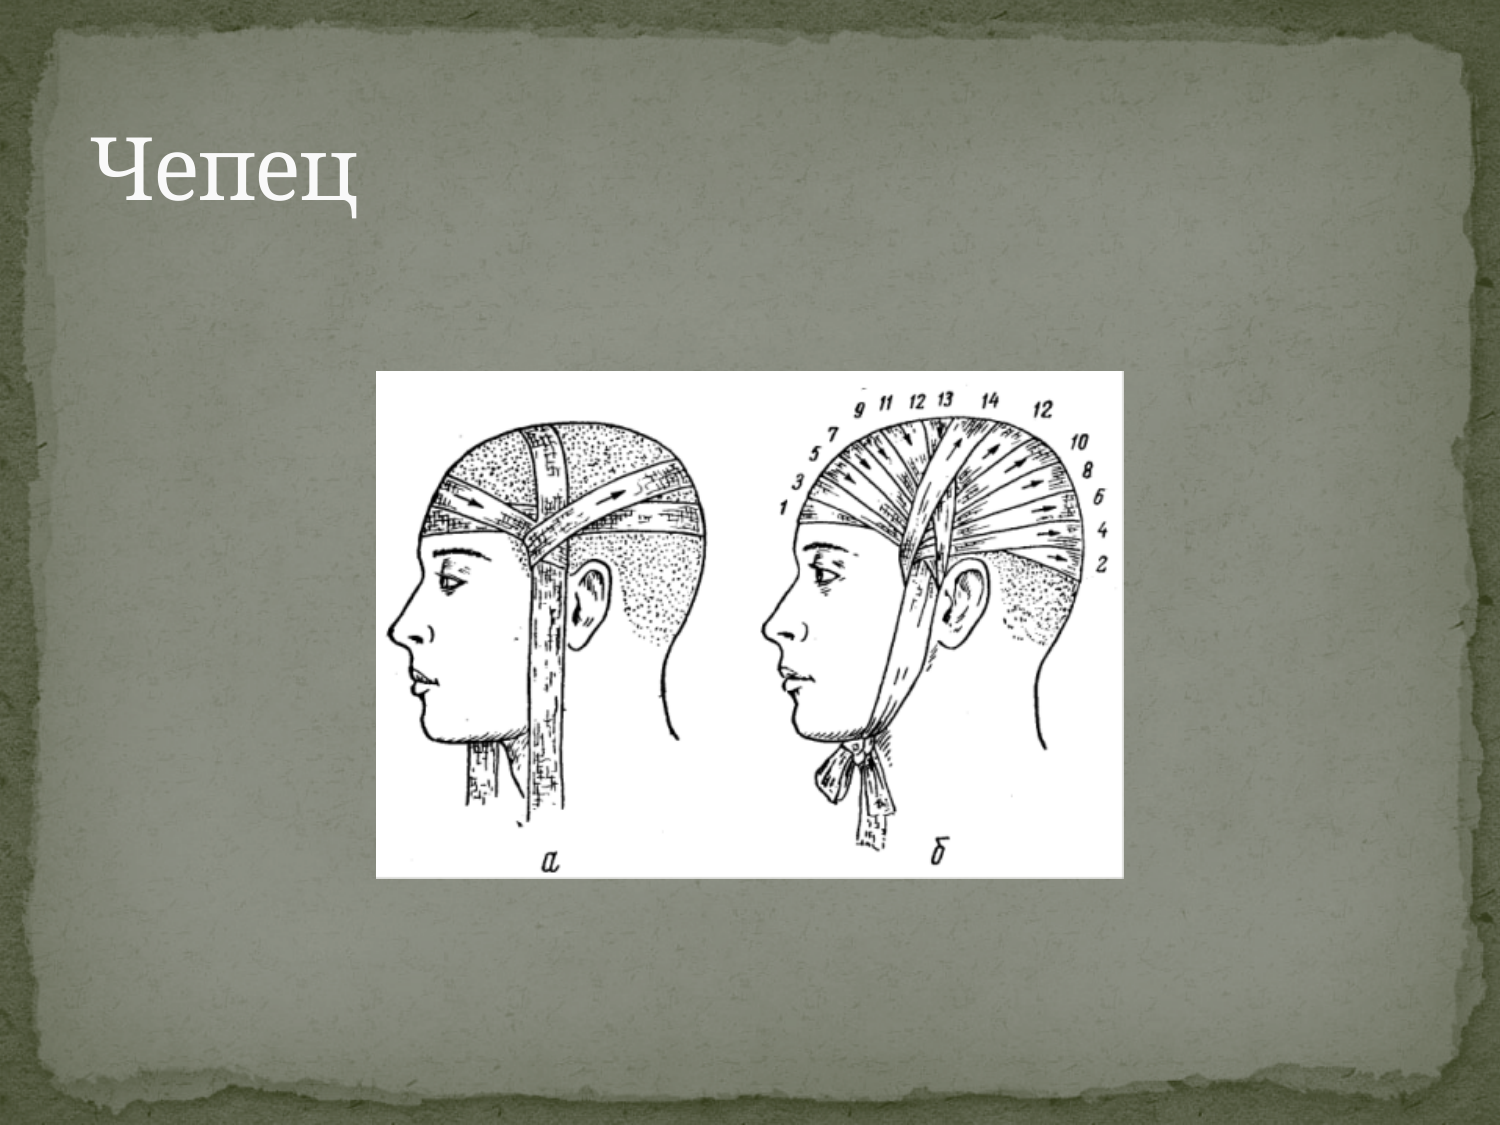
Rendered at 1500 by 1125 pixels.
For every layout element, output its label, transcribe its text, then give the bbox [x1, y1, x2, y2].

title Чепец [74, 24, 1425, 225]
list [378, 373, 1124, 878]
